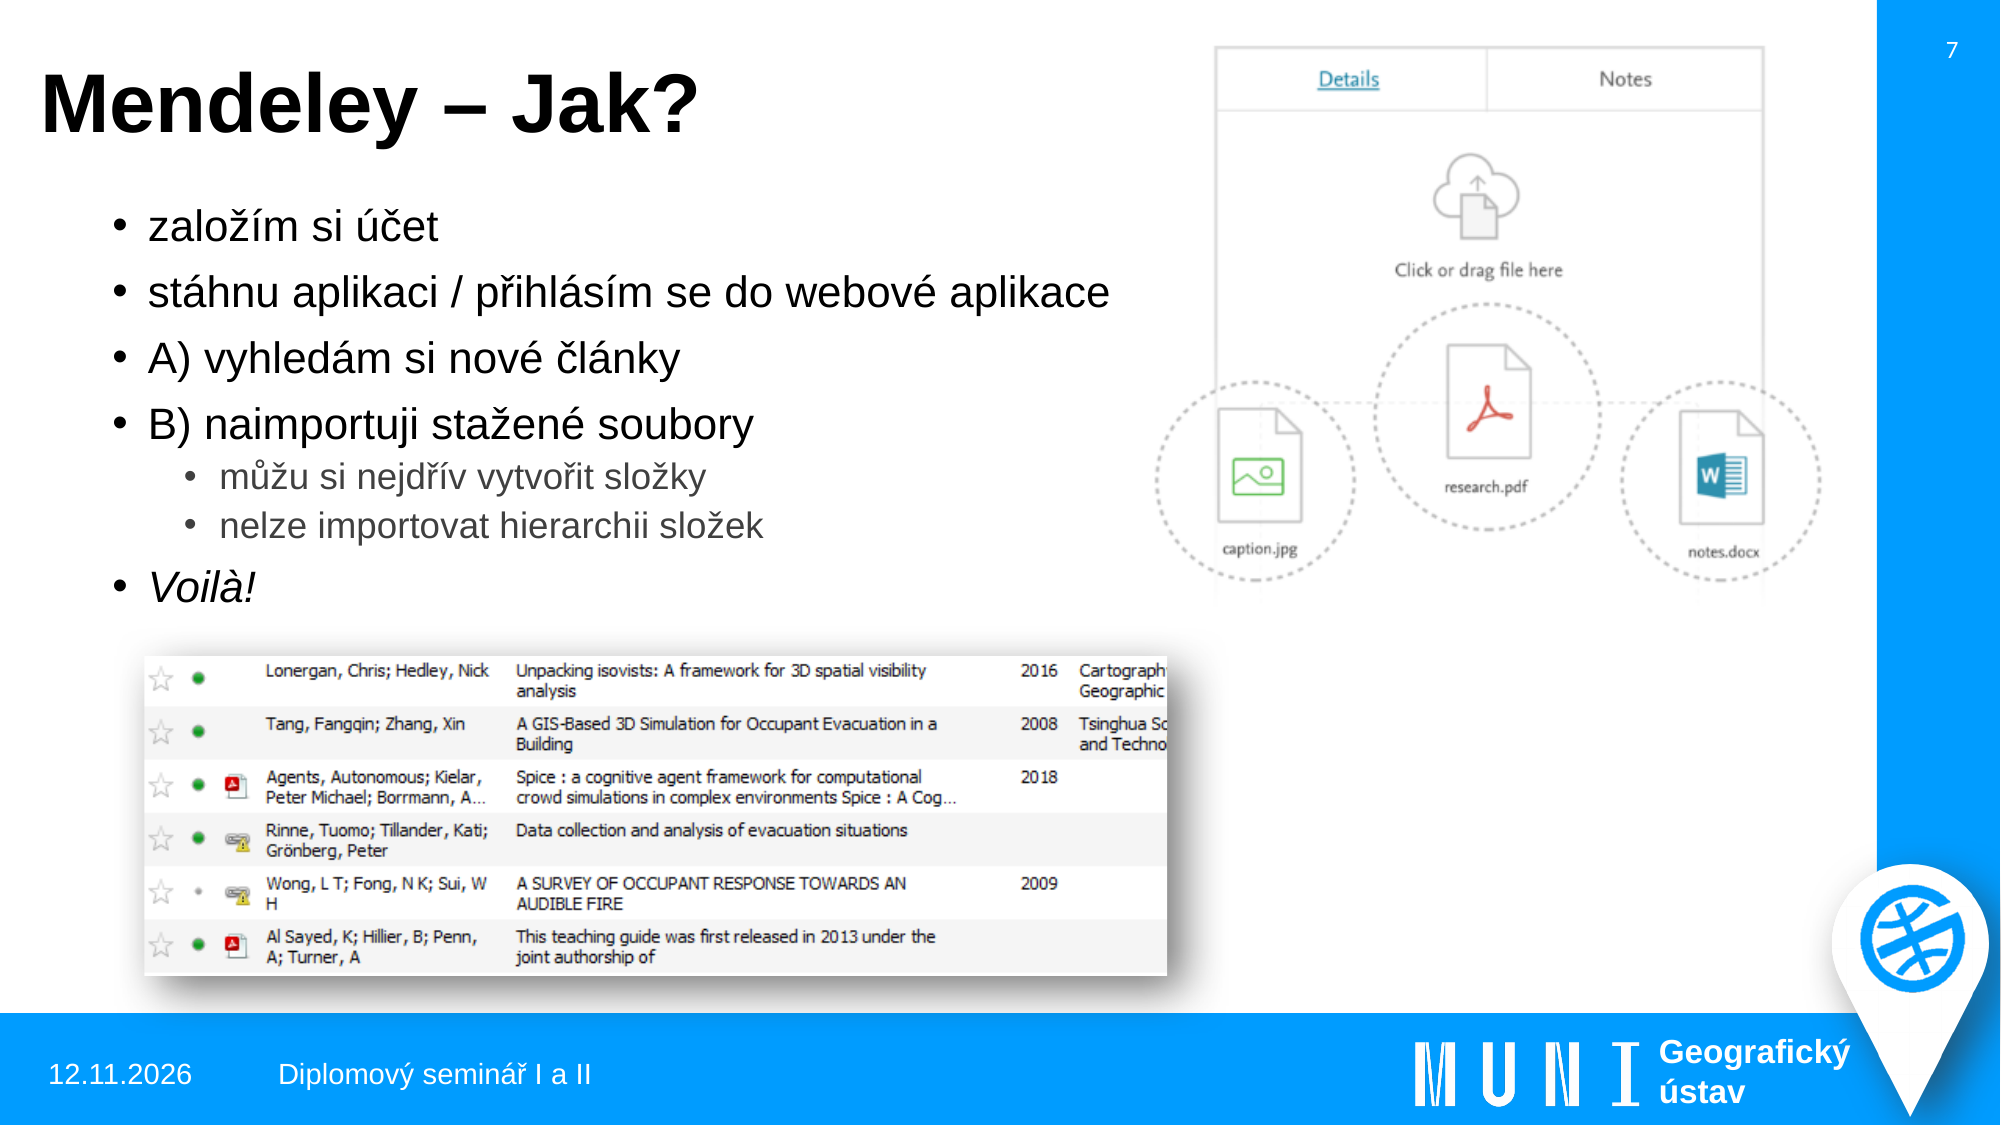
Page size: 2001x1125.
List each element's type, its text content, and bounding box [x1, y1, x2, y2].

slide_number 17. 11. 2019 [33, 1042, 240, 1103]
footer Diplomový seminář I a II [263, 1042, 1397, 1103]
title Mendeley – Jak? [25, 0, 1815, 158]
picture [144, 656, 1168, 976]
picture [1851, 876, 1975, 1000]
picture [1130, 18, 1856, 613]
list založím si účet stáhnu aplikaci / přihlásím se do webové aplikace A) vyhledám si nové články B) naimportuji stažené soubory můžu si nejdřív vytvořit složky nelze importovat hierarchii složek Voilà! [97, 196, 1815, 623]
slide_number 7 [1897, 18, 1974, 79]
